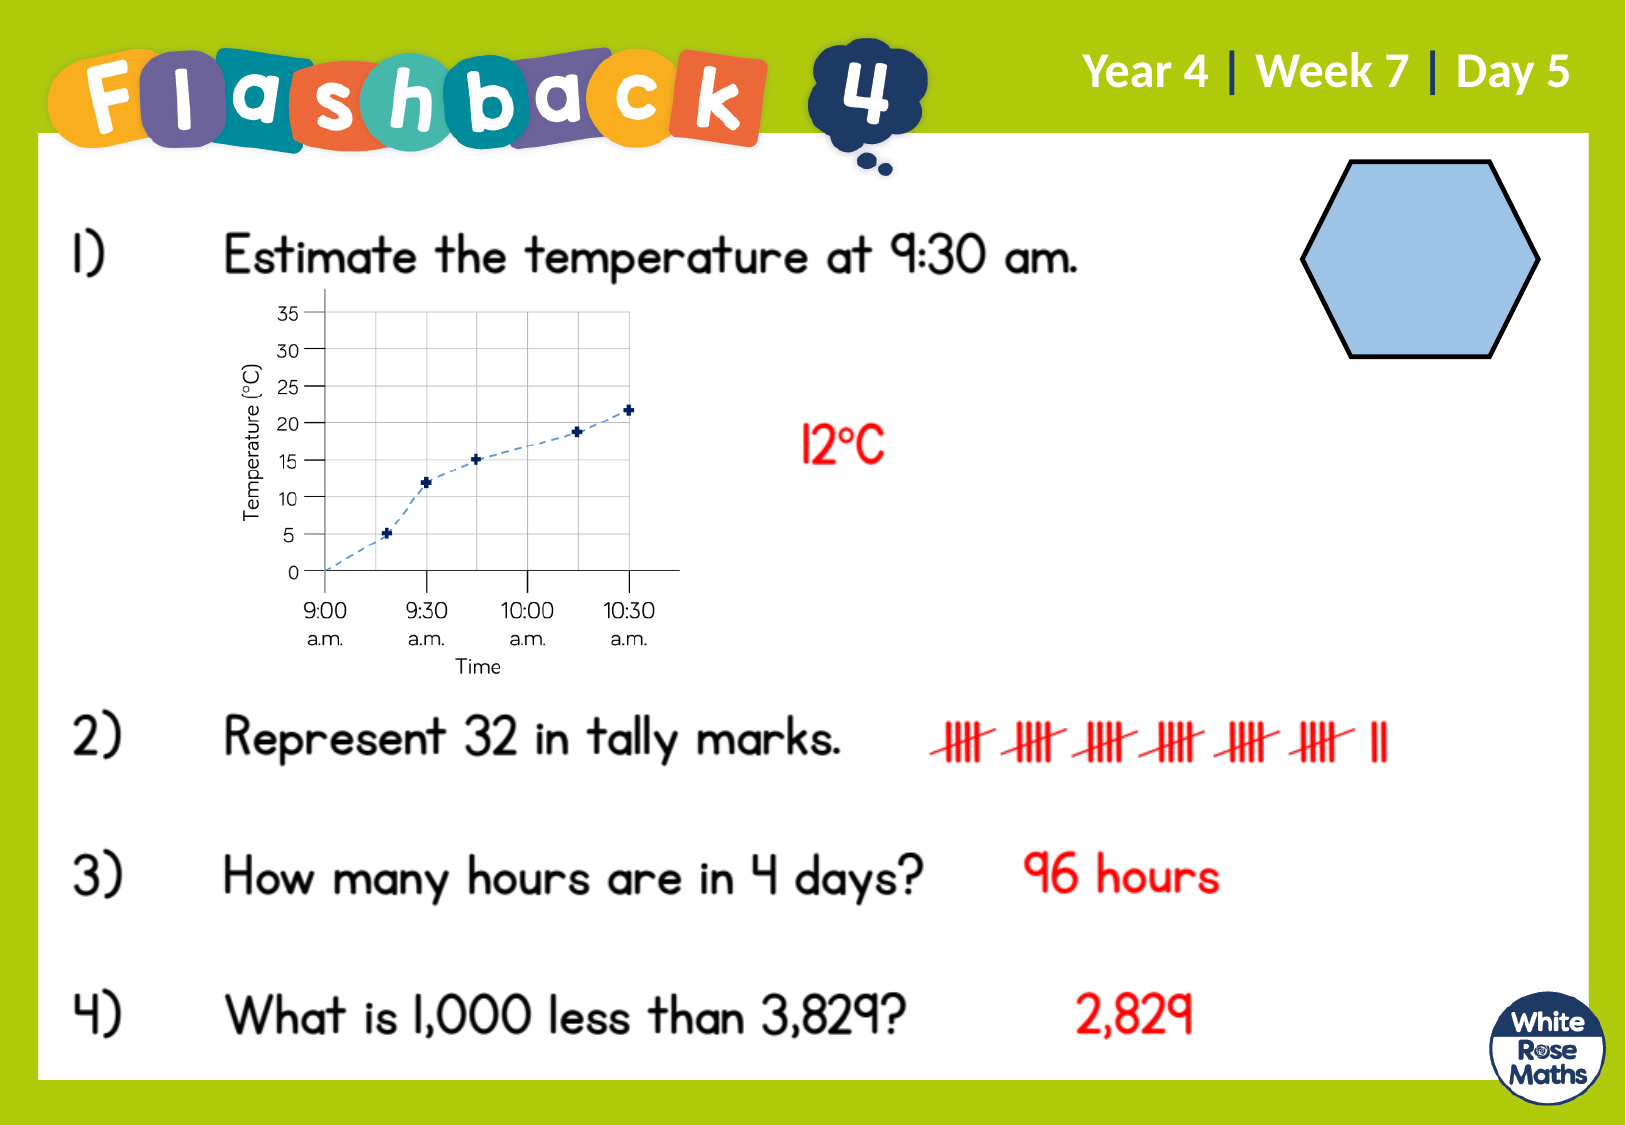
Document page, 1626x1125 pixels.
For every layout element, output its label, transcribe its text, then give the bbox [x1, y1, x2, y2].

picture [0, 0, 1626, 1125]
text_box [1335, 160, 1540, 358]
text_box Year 4 | Week 7 | Day 5 [991, 36, 1587, 108]
